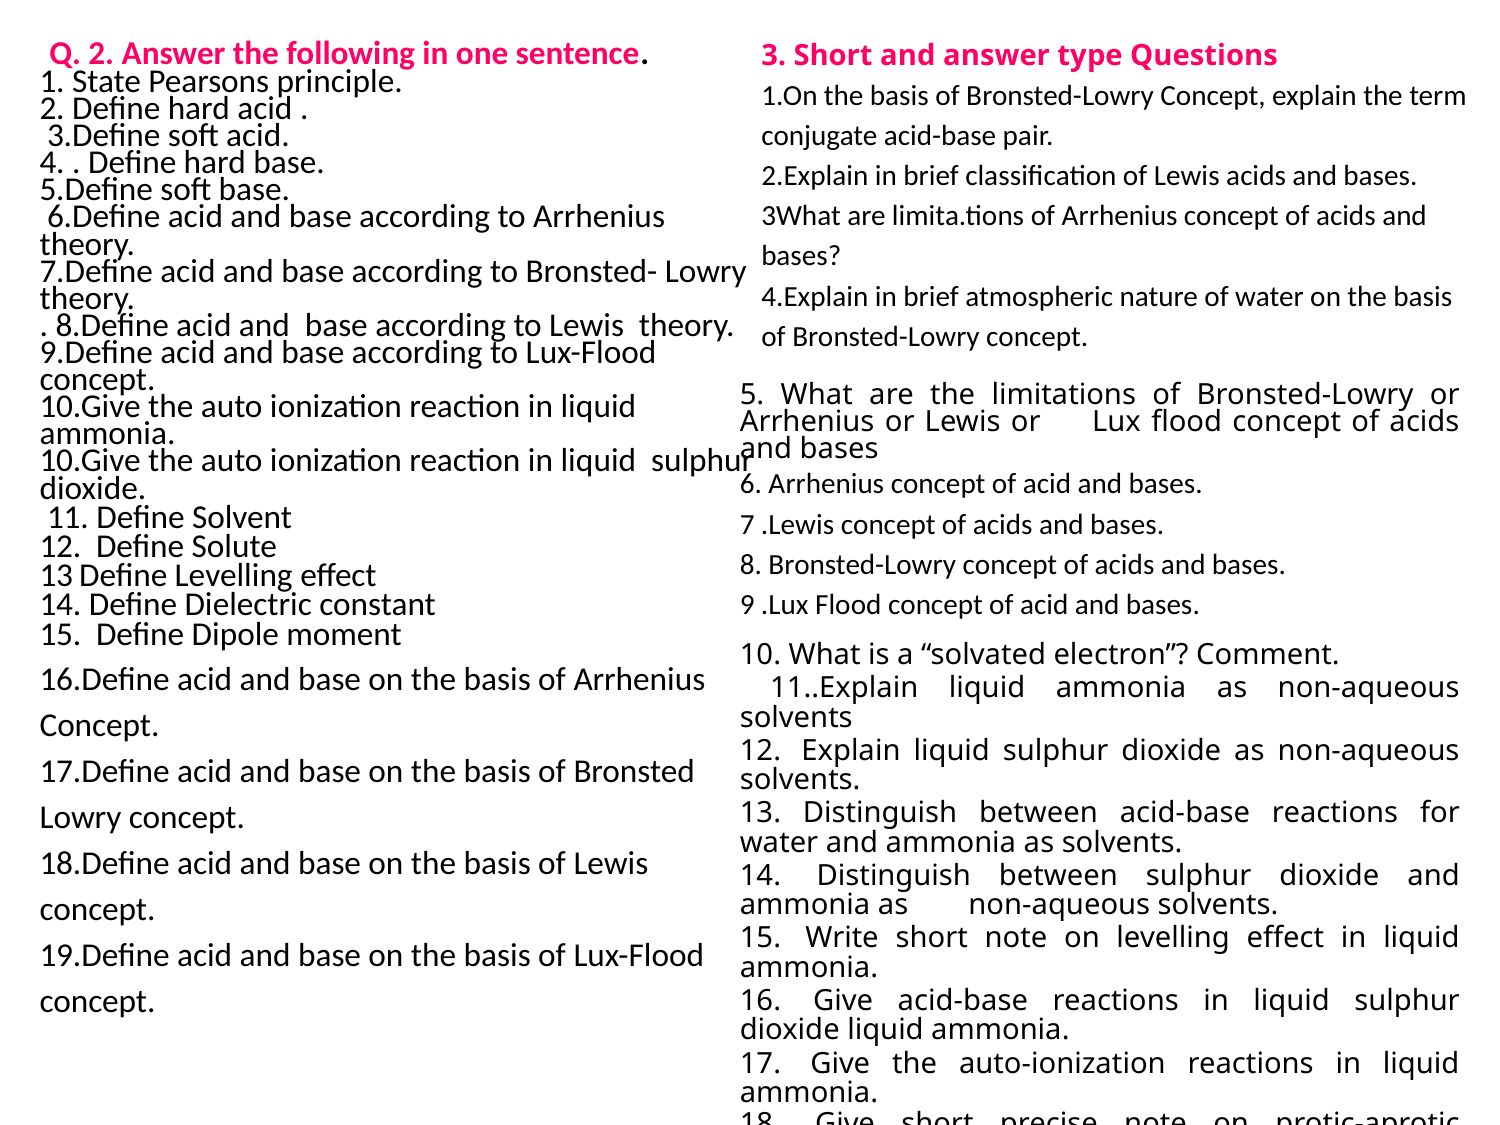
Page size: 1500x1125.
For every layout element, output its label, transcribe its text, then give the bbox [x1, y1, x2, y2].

text_box Q. 2. Answer the following in one sentence. 1. State Pearsons principle. 2. Define hard acid . 3.Define soft acid. 4. . Define hard base. 5.Define soft base. 6.Define acid and base according to Arrhenius theory. 7.Define acid and base according to Bronsted- Lowry theory. . 8.Define acid and base according to Lewis theory. 9.Define acid and base according to Lux-Flood concept. 10.Give the auto ionization reaction in liquid ammonia. 10.Give the auto ionization reaction in liquid sulphur dioxide. 11. Define Solvent 12. Define Solute 13 Define Levelling effect 14. Define Dielectric constant 15. Define Dipole moment 16.Define acid and base on the basis of Arrhenius Concept. 17.Define acid and base on the basis of Bronsted Lowry concept. 18.Define acid and base on the basis of Lewis concept. 19.Define acid and base on the basis of Lux-Flood concept. [24, 37, 775, 1026]
text_box 5. What are the limitations of Bronsted-Lowry or Arrhenius or Lewis or Lux flood concept of acids and bases 6. Arrhenius concept of acid and bases. 7 .Lewis concept of acids and bases. 8. Bronsted-Lowry concept of acids and bases. 9 .Lux Flood concept of acid and bases. 10. What is a “solvated electron”? Comment. 11..Explain liquid ammonia as non-aqueous solvents 12. Explain liquid sulphur dioxide as non-aqueous solvents. 13. Distinguish between acid-base reactions for water and ammonia as solvents. 14. Distinguish between sulphur dioxide and ammonia as non-aqueous solvents. 15. Write short note on levelling effect in liquid ammonia. 16. Give acid-base reactions in liquid sulphur dioxide liquid ammonia. 17. Give the auto-ionization reactions in liquid ammonia. 18. Give short precise note on protic-aprotic solvents [724, 376, 1475, 1125]
text_box 3. Short and answer type Questions 1.On the basis of Bronsted-Lowry Concept, explain the term conjugate acid-base pair. 2.Explain in brief classification of Lewis acids and bases. 3What are limita.tions of Arrhenius concept of acids and bases? 4.Explain in brief atmospheric nature of water on the basis of Bronsted-Lowry concept. [746, 34, 1497, 360]
